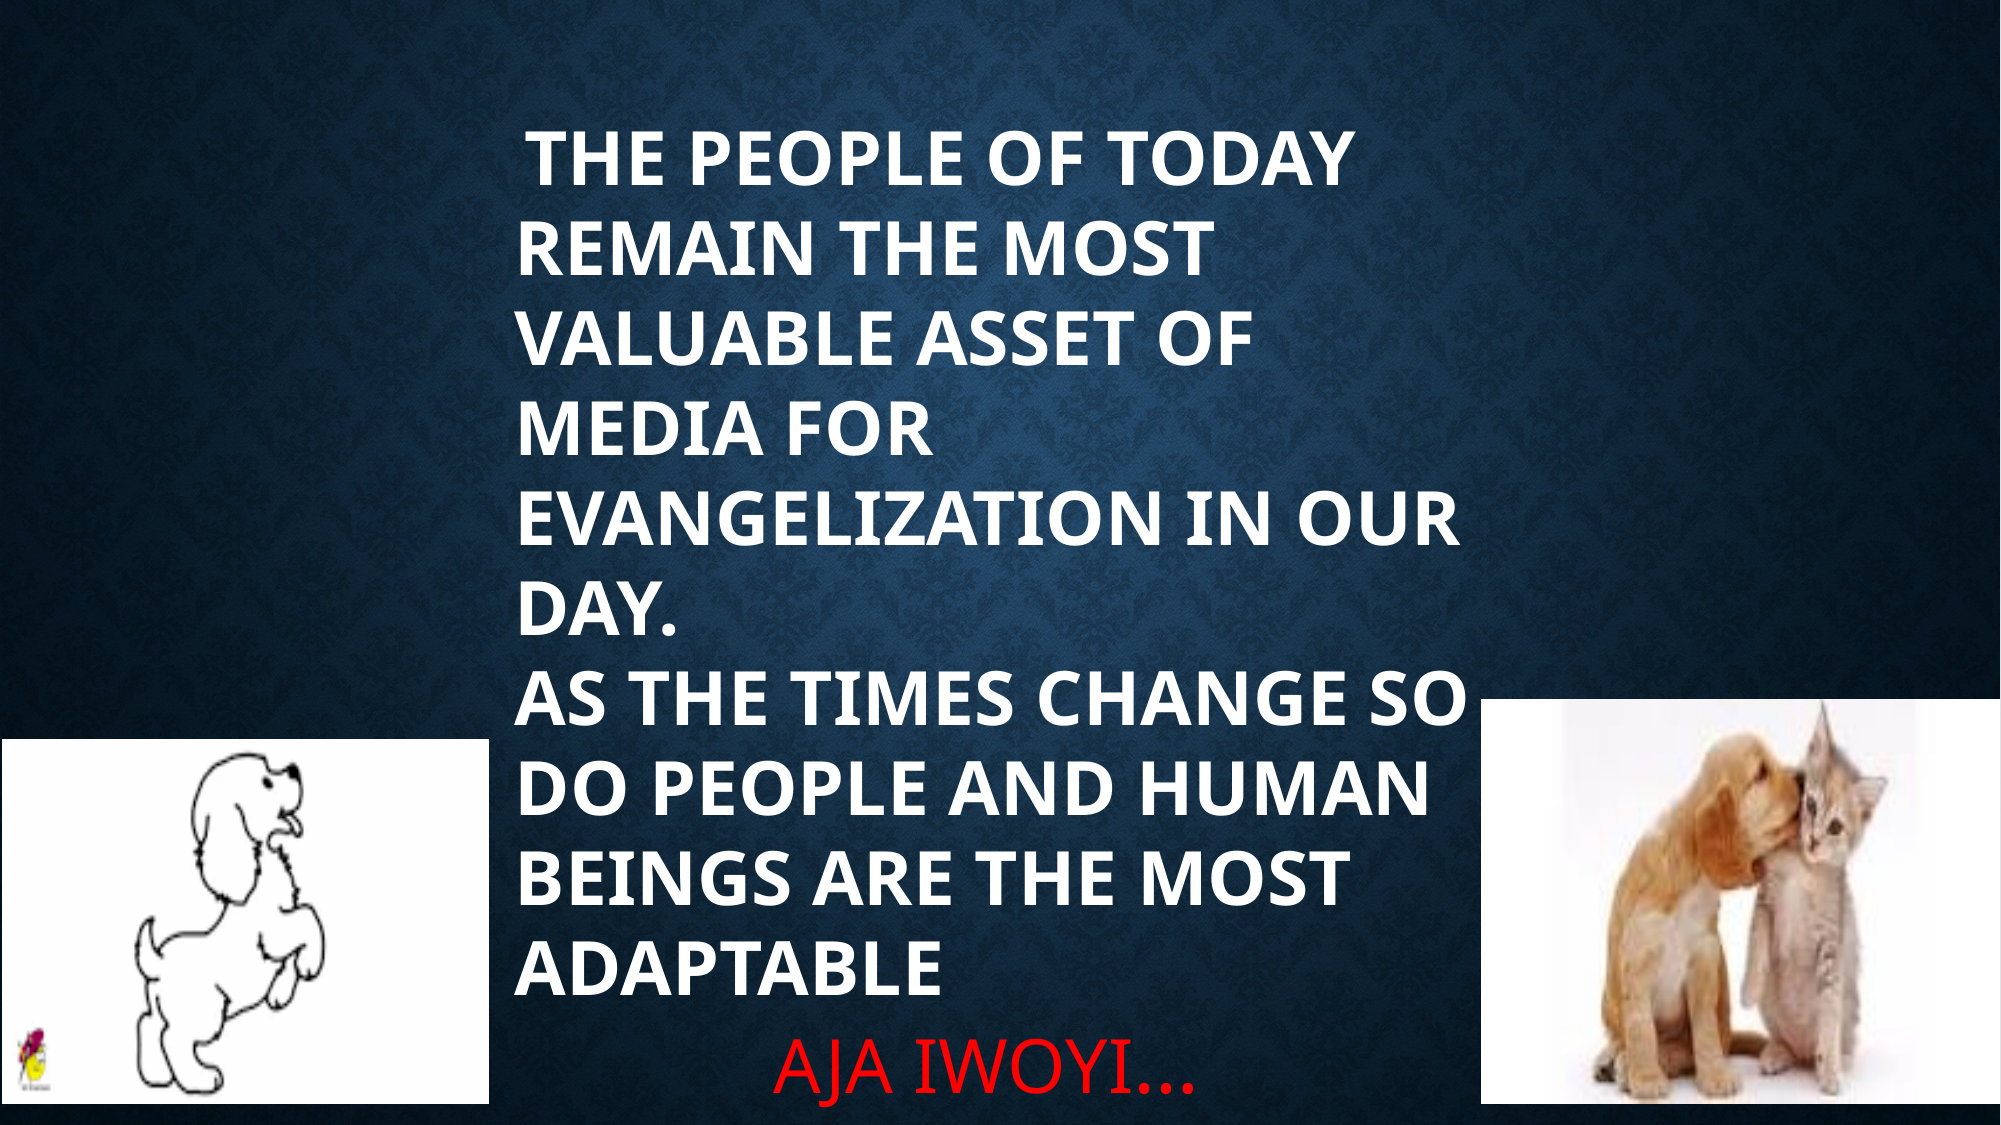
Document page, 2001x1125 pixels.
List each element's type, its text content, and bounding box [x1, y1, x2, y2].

picture [1480, 699, 2000, 1104]
text_box THE PEOPLE OF TODAY REMAIN THE MOST VALUABLE ASSET OF MEDIA FOR EVANGELIZATION IN OUR DAY. AS THE TIMES CHANGE SO DO PEOPLE AND HUMAN BEINGS ARE THE MOST ADAPTABLE AJA IWOYI… [499, 103, 1496, 1118]
picture [1, 738, 489, 1104]
